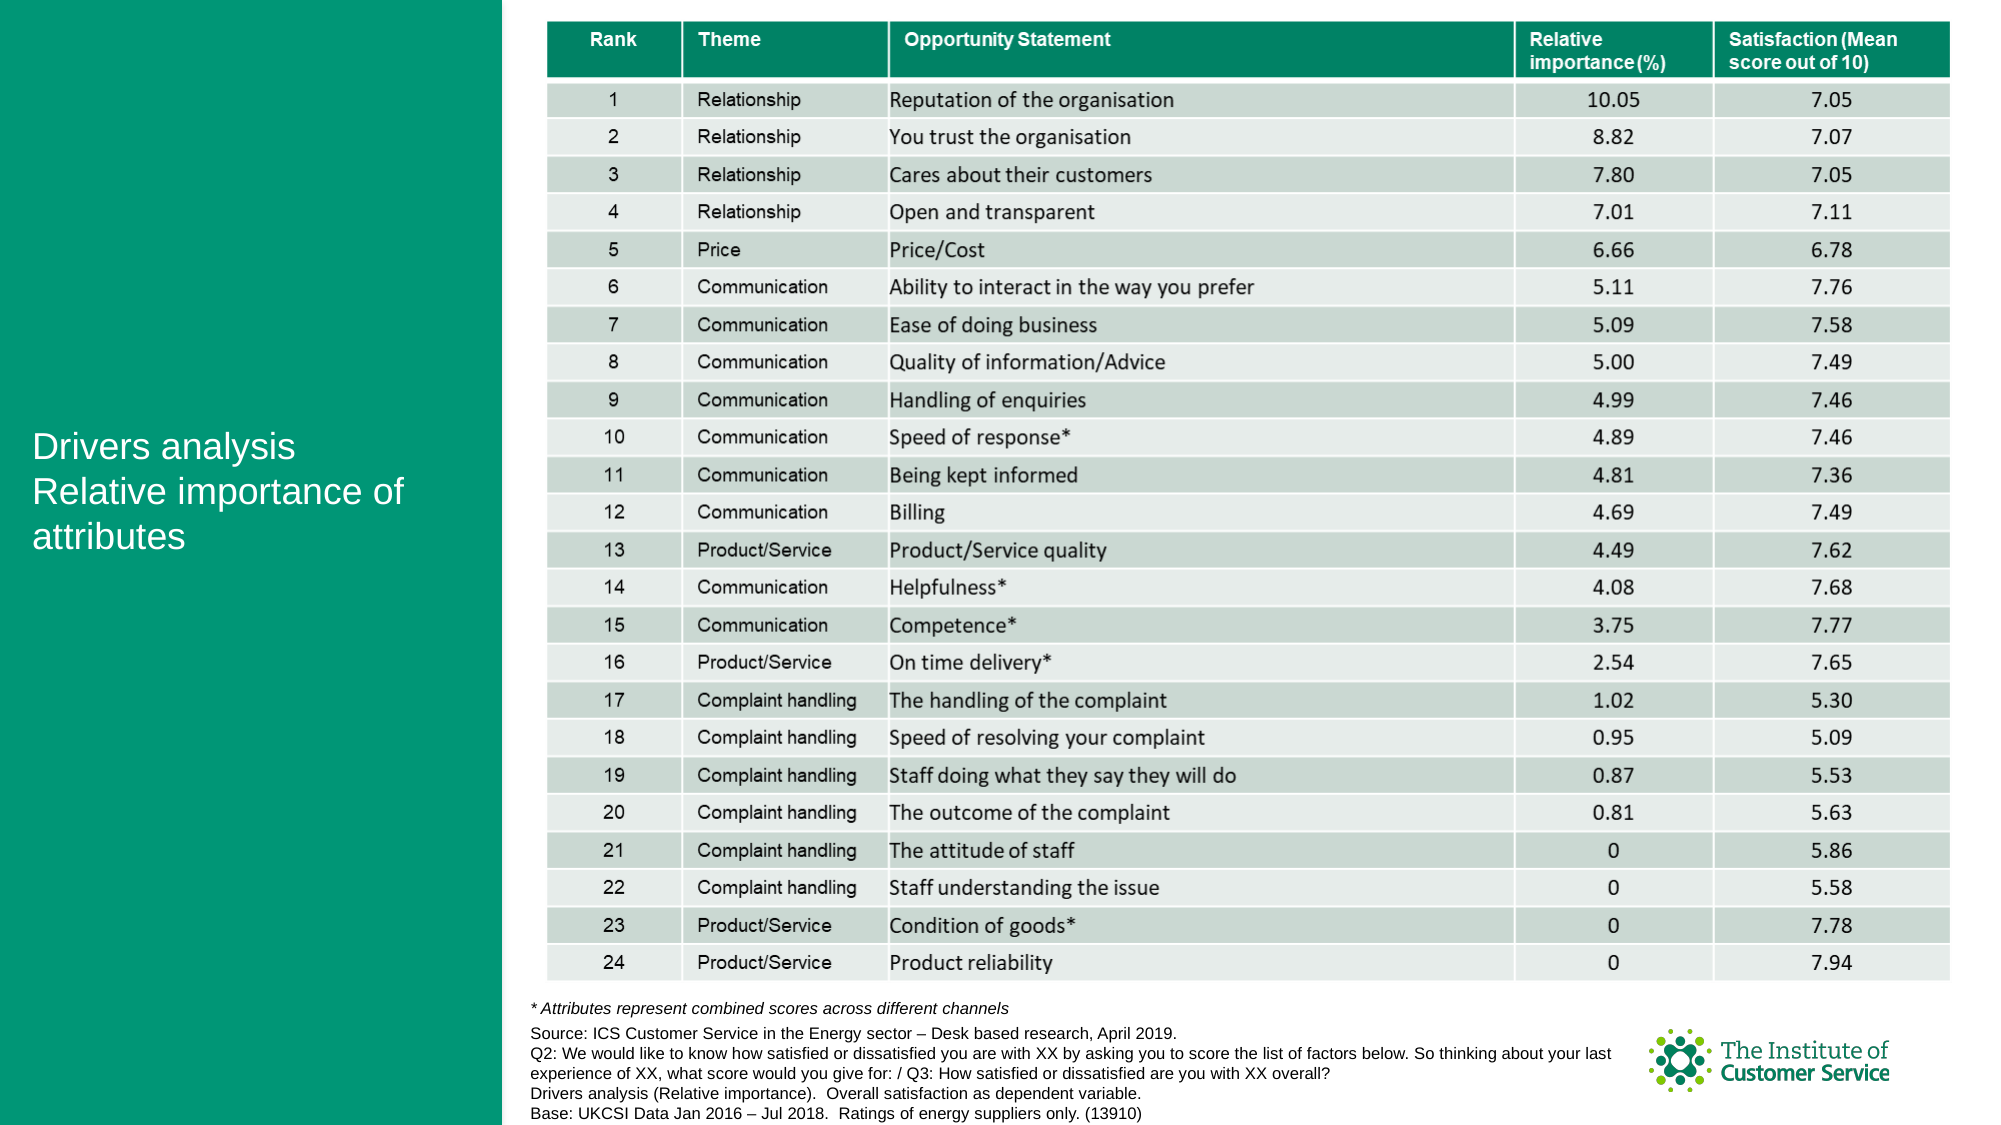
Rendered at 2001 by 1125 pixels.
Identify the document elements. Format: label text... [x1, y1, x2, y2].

picture [1649, 1029, 1890, 1092]
text_box Drivers analysis Relative importance of attributes [32, 422, 492, 924]
text_box * Attributes represent combined scores across different channels Source: ICS Customer Service in the Energy sector – Desk based research, April 2019. Q2: We would like to know how satisfied or dissatisfied you are with XX by asking you to score the list of factors below. So thinking about your last experience of XX, what score would you give for: / Q3: How satisfied or dissatisfied are you with XX overall? Drivers analysis (Relative importance). Overall satisfaction as dependent variable. Base: UKCSI Data Jan 2016 – Jul 2018. Ratings of energy suppliers only. (13910) [515, 990, 1635, 1025]
picture [545, 19, 1955, 991]
